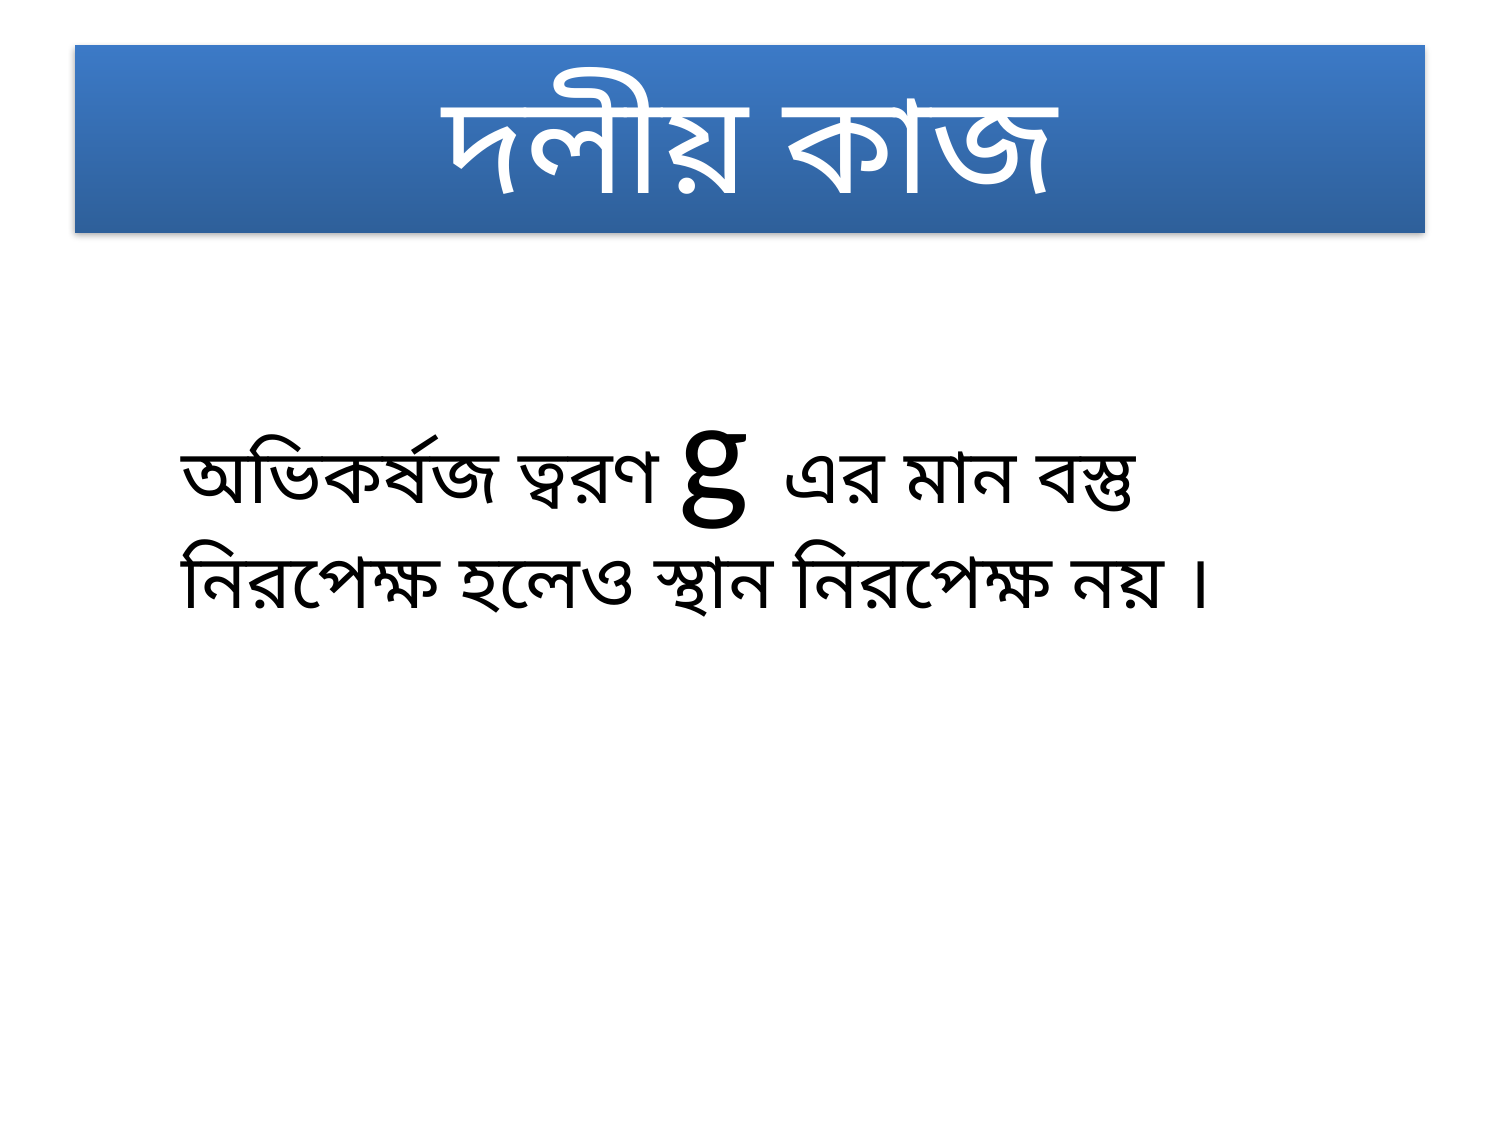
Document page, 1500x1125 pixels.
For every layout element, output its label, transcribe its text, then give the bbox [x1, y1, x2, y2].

text_box অভিকর্ষজ ত্বরণ g এর মান বস্তু নিরপেক্ষ হলেও স্থান নিরপেক্ষ নয় । [166, 346, 1392, 632]
title দলীয় কাজ [75, 45, 1425, 233]
